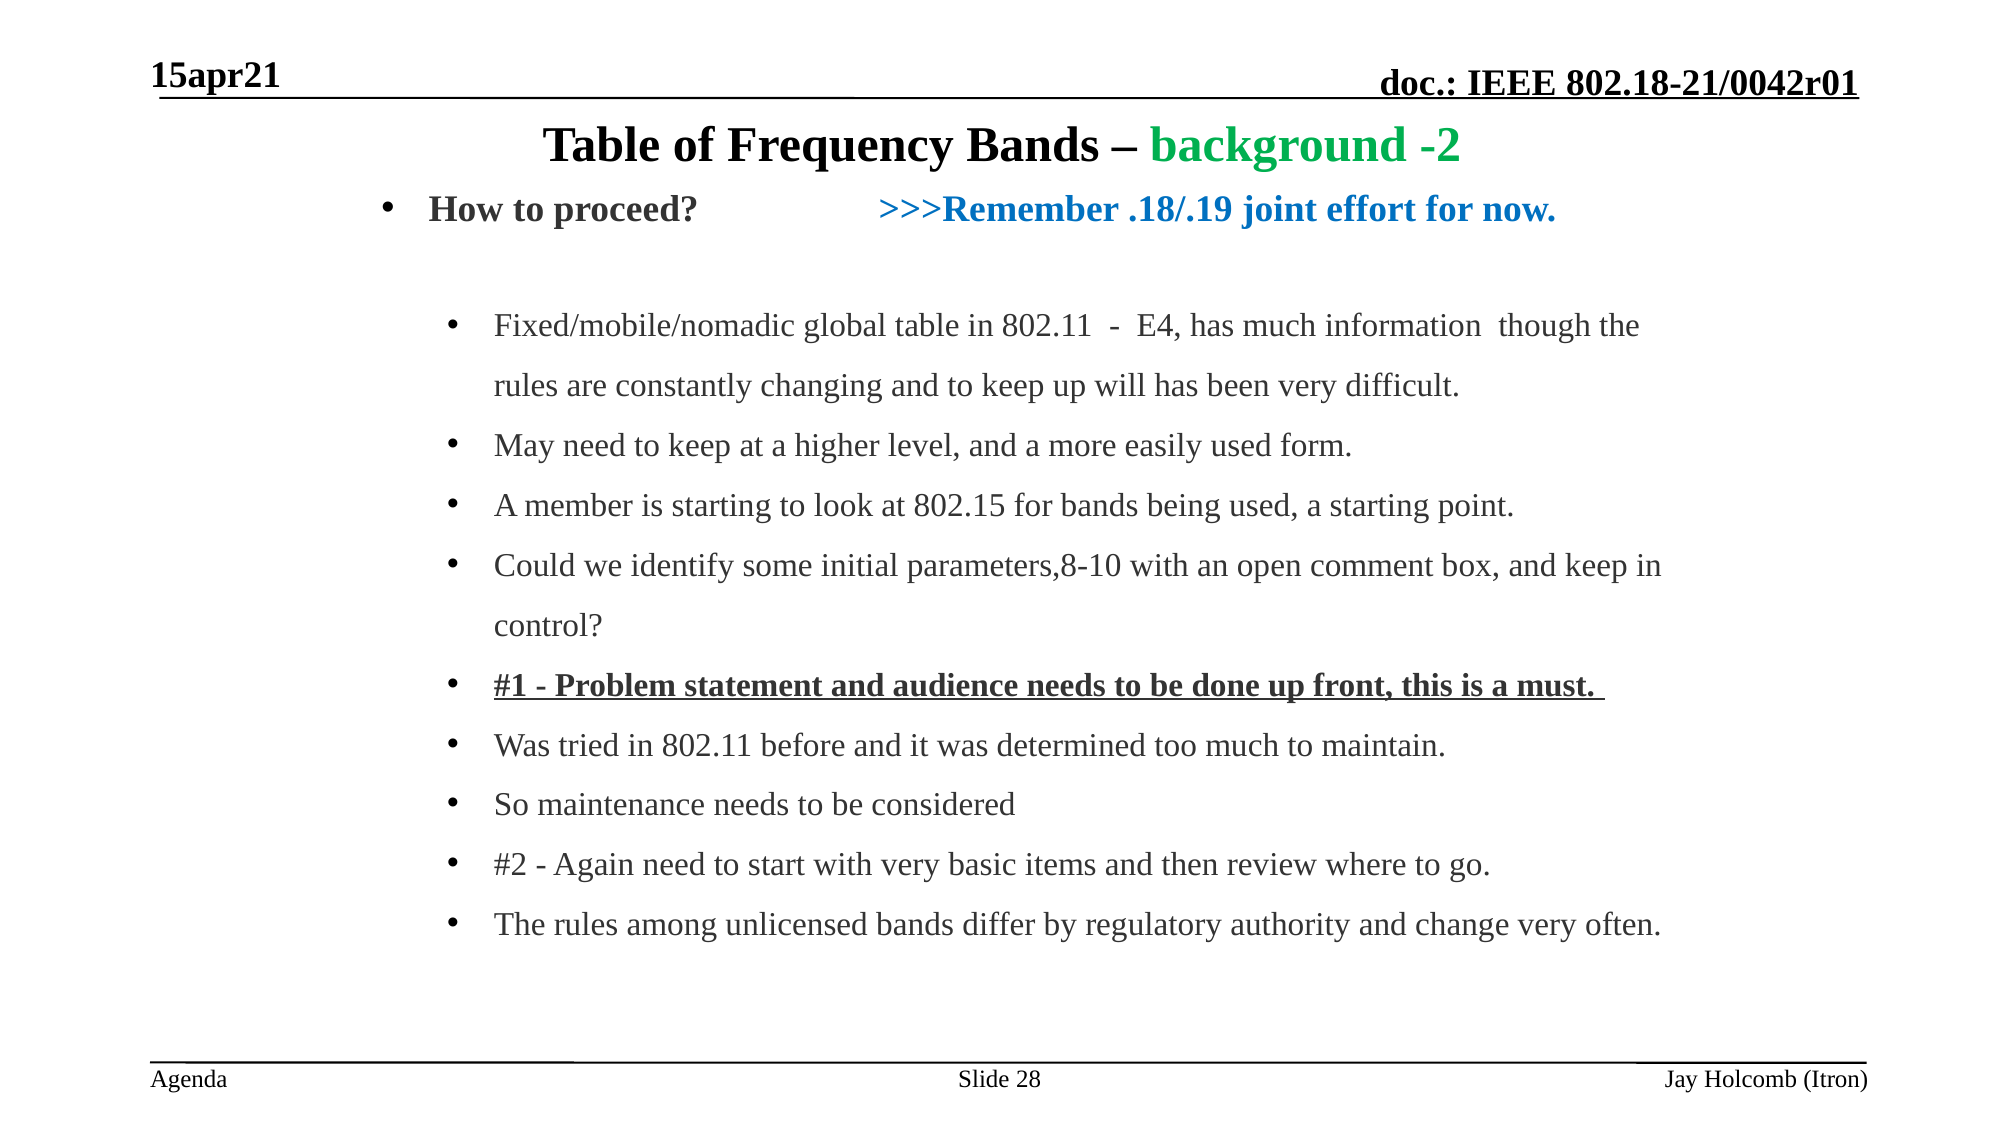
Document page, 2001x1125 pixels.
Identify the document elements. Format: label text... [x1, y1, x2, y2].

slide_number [149, 49, 651, 95]
slide_number Slide 28 [933, 1061, 1067, 1123]
list How to proceed? >>>Remember .18/.19 joint effort for now. Fixed/mobile/nomadic global table in 802.11 - E4, has much information though the rules are constantly changing and to keep up will has been very difficult. May need to keep at a higher level, and a more easily used form. A member is starting to look at 802.15 for bands being used, a starting point. Could we identify some initial parameters,8-10 with an open comment box, and keep in control? #1 - Problem statement and audience needs to be done up front, this is a must. Was tried in 802.11 before and it was determined too much to maintain. So maintenance needs to be considered #2 - Again need to start with very basic items and then review where to go. The rules among unlicensed bands differ by regulatory authority and change very often. [366, 176, 1705, 1076]
title Table of Frequency Bands – background -2 [364, 103, 1640, 180]
footer Jay Holcomb (Itron) [1171, 1061, 1869, 1093]
